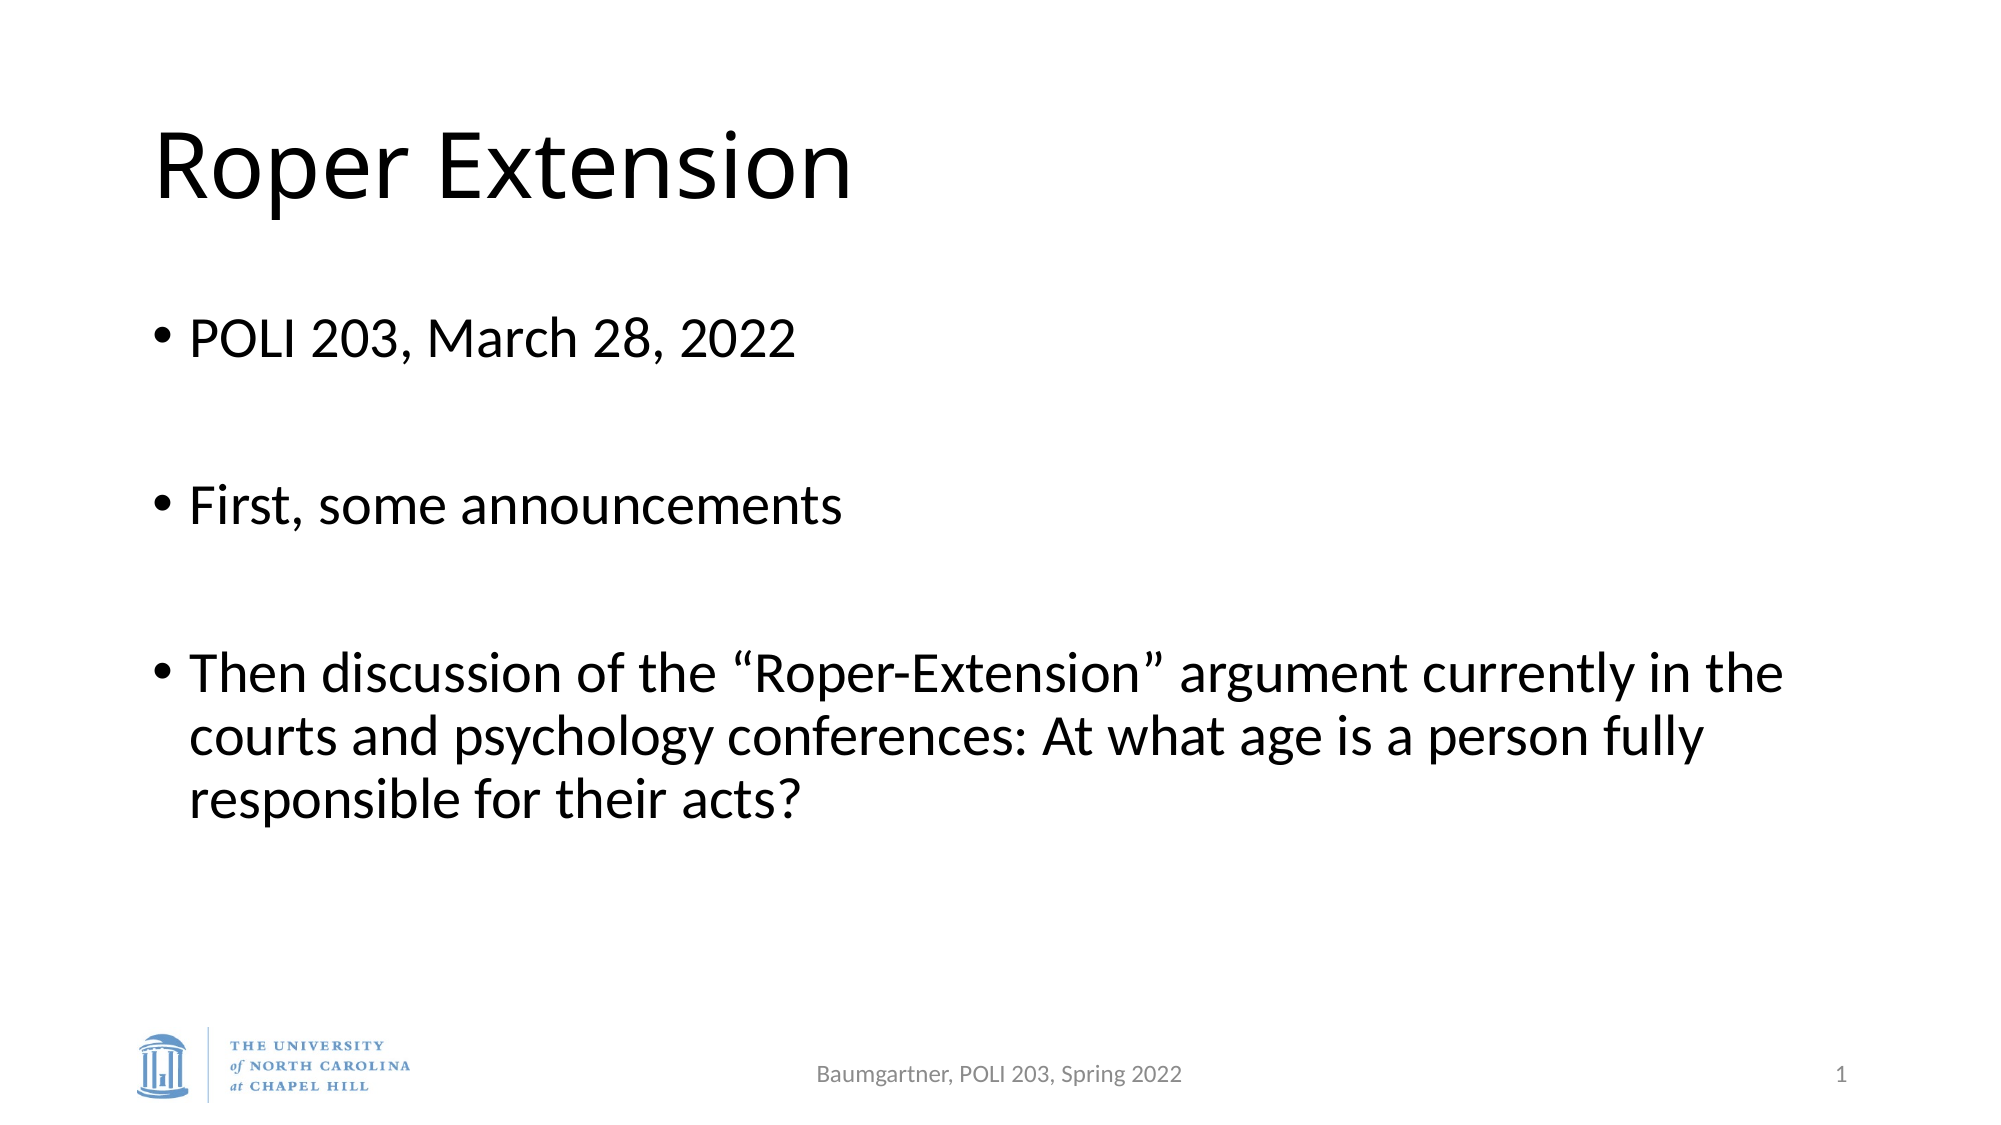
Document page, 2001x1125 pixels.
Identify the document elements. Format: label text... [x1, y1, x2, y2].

picture [137, 1027, 410, 1103]
slide_number 1 [1412, 1042, 1863, 1103]
title Roper Extension [137, 59, 1863, 278]
footer Baumgartner, POLI 203, Spring 2022 [662, 1042, 1338, 1103]
list POLI 203, March 28, 2022 First, some announcements Then discussion of the “Roper-Extension” argument currently in the courts and psychology conferences: At what age is a person fully responsible for their acts? [137, 299, 1863, 1014]
